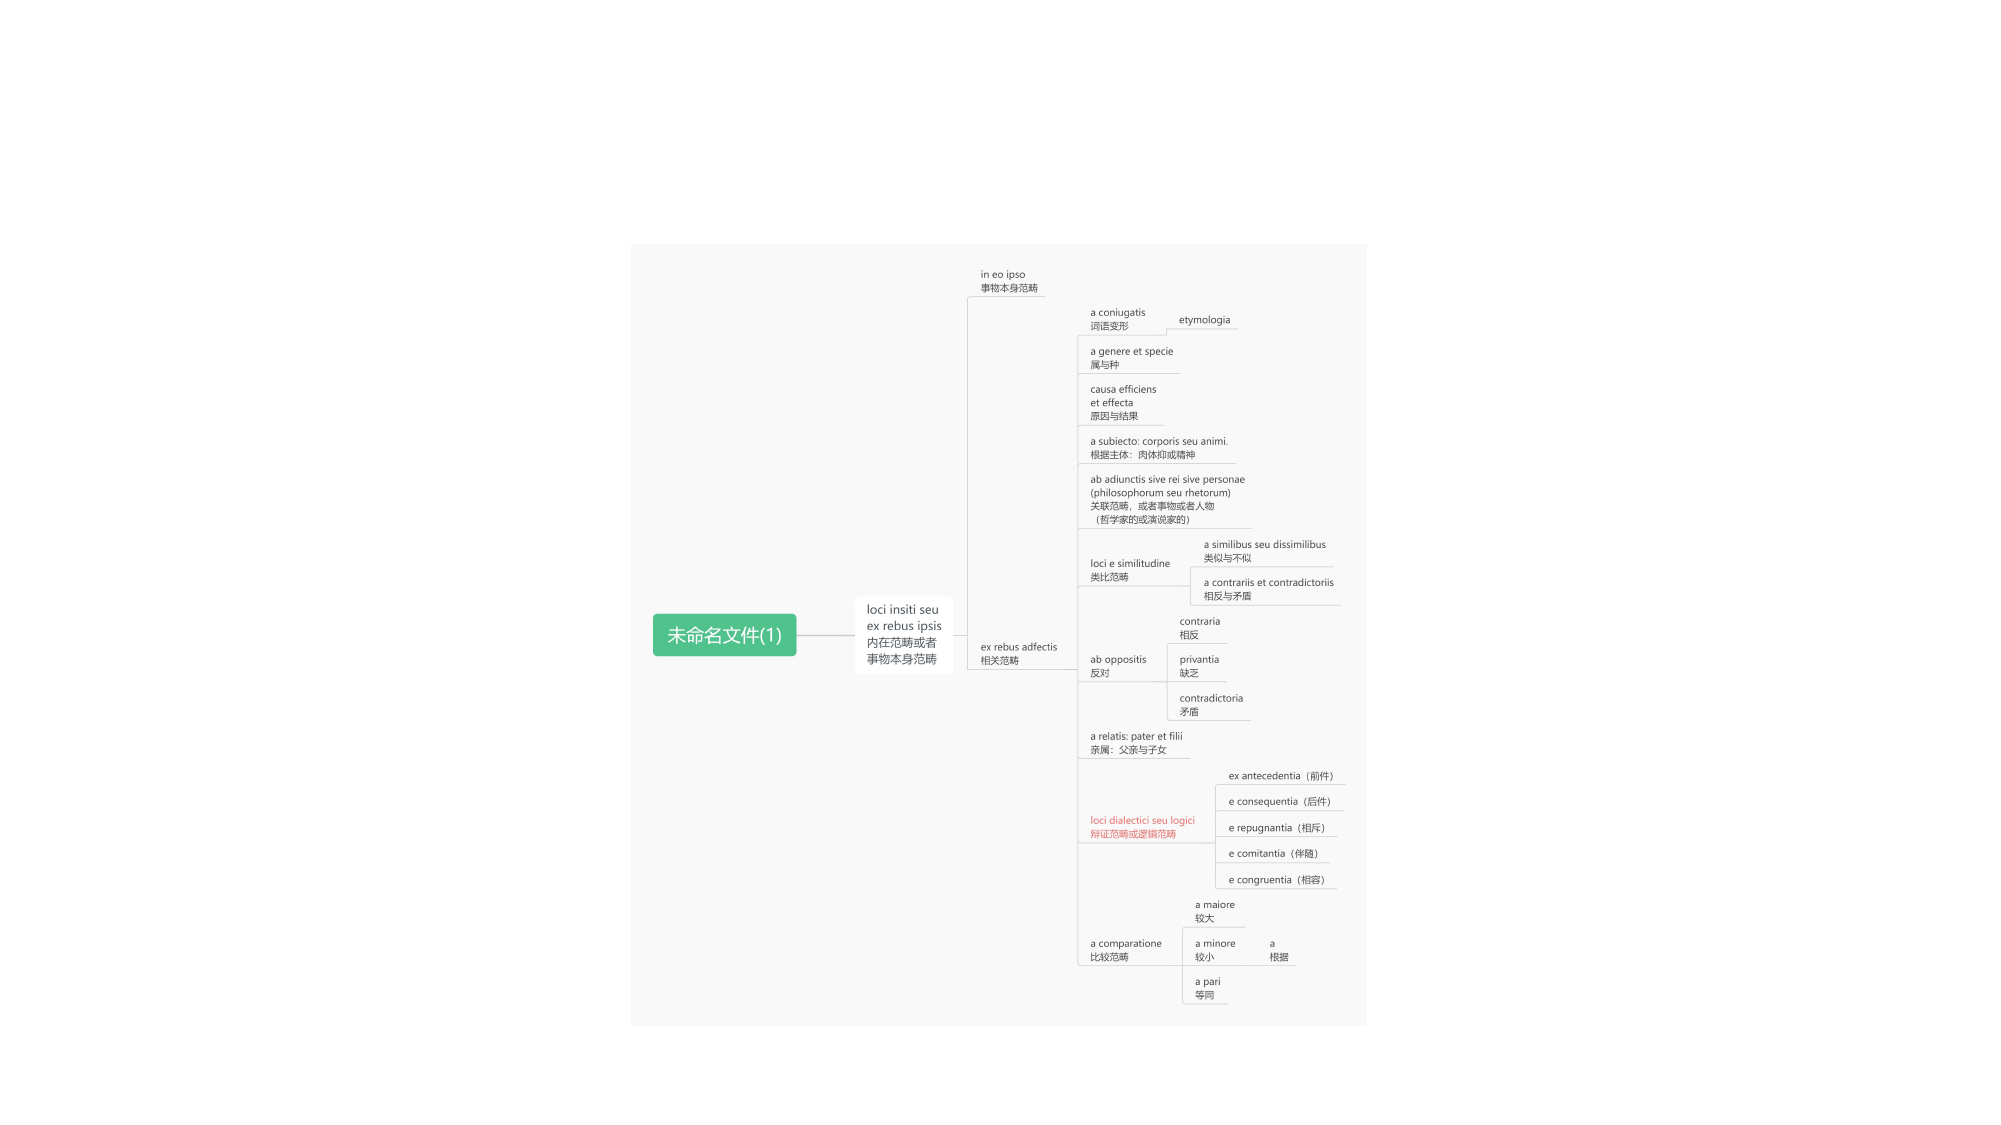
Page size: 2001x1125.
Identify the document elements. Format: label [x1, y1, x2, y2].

list [631, 243, 1368, 1026]
